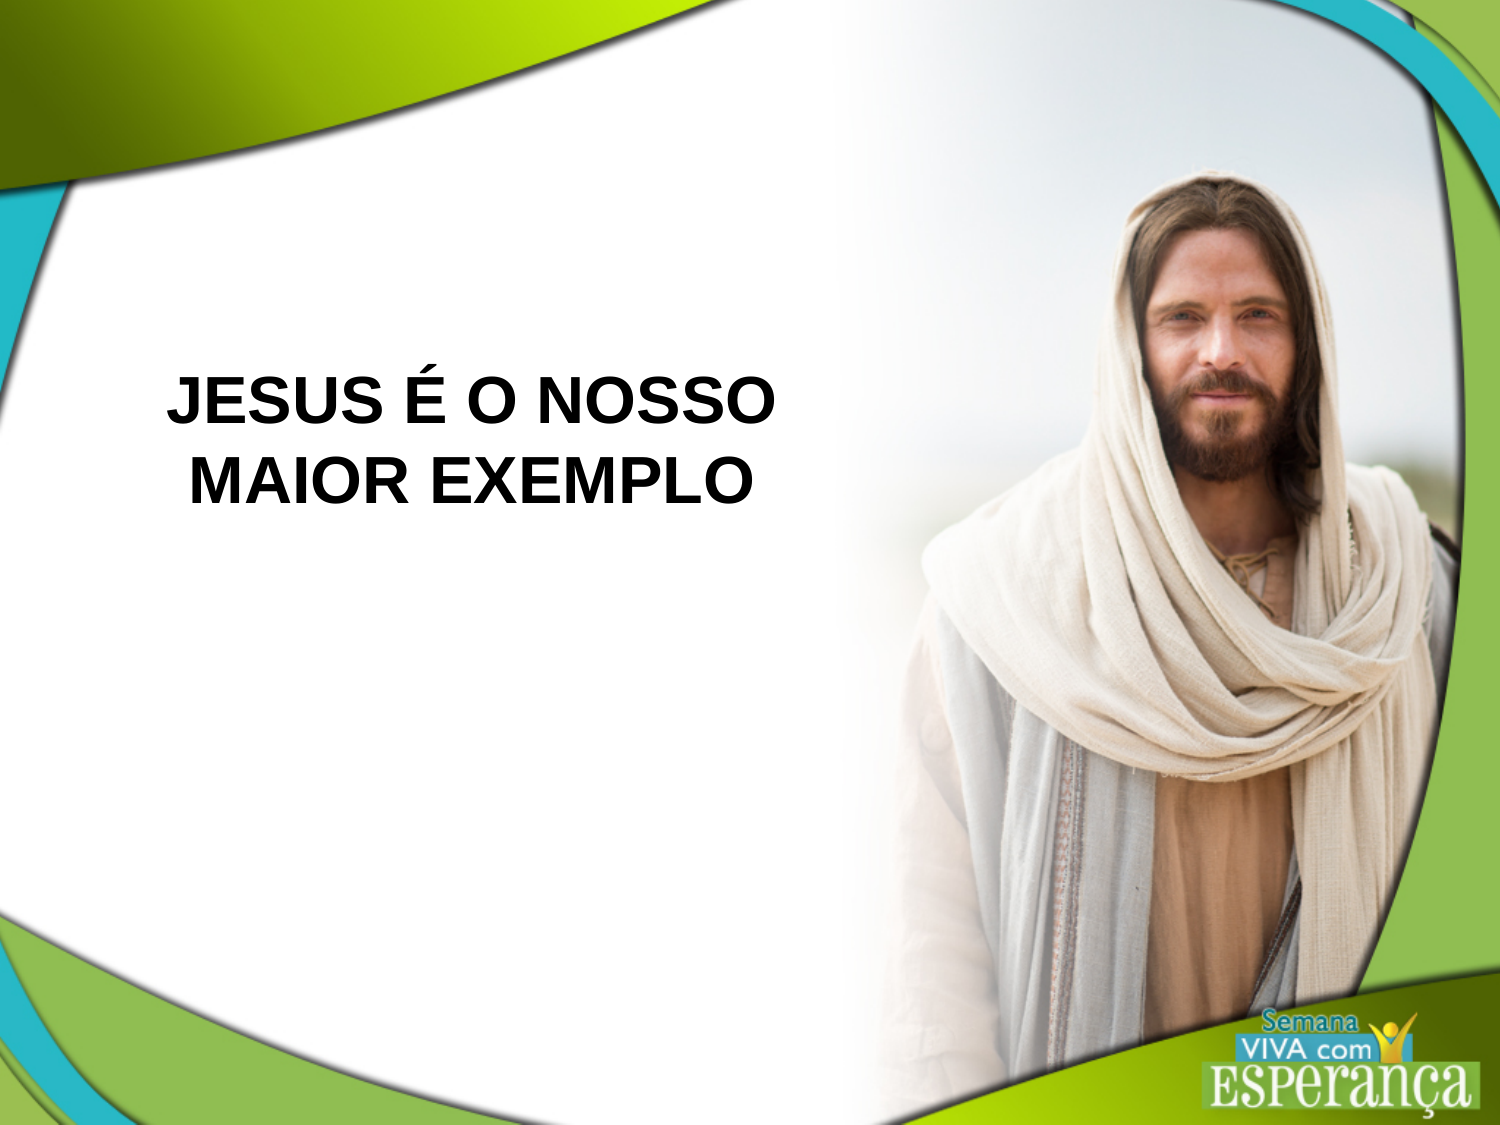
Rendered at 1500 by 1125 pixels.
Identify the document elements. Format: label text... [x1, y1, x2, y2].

text_box JESUS É O NOSSO MAIOR EXEMPLO [123, 349, 821, 525]
picture [0, 0, 1500, 1125]
